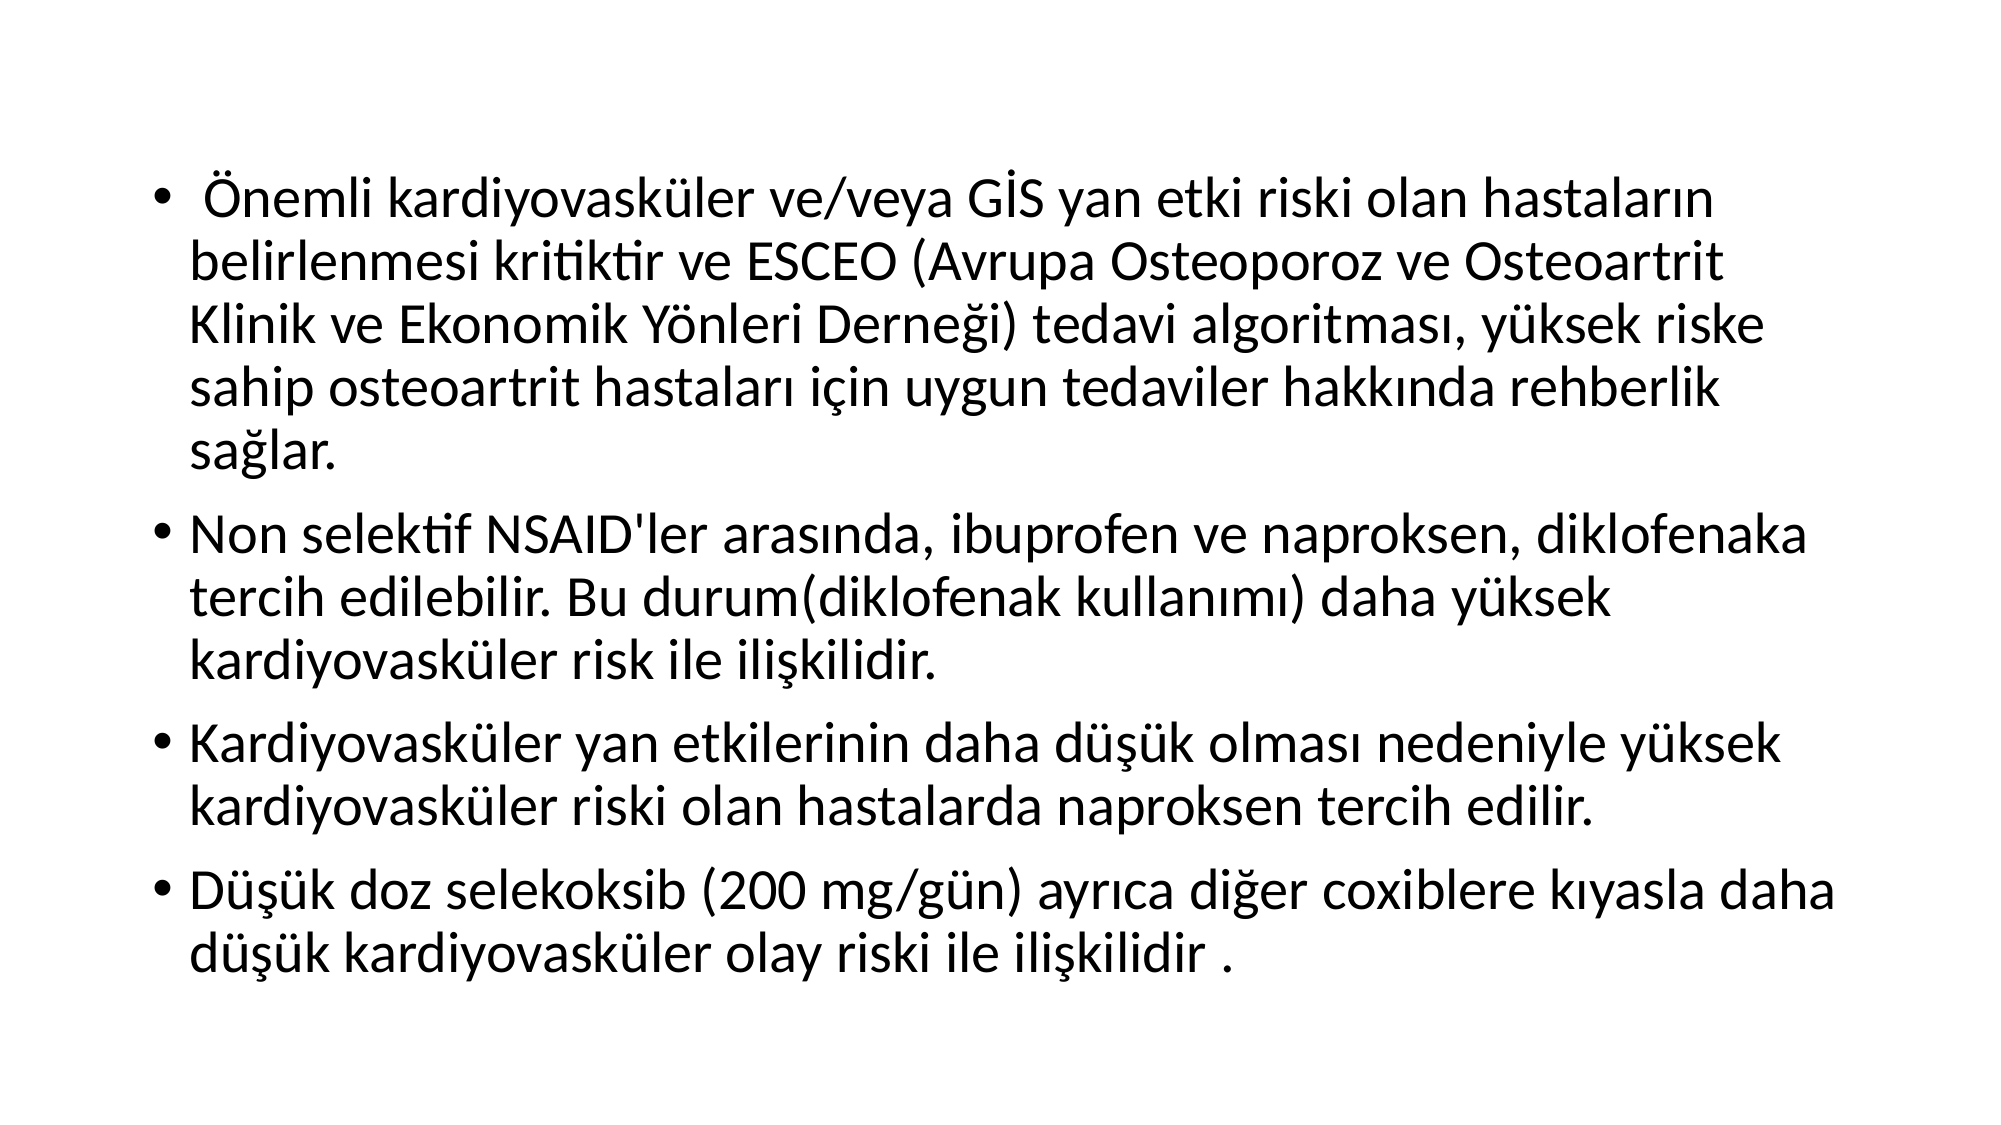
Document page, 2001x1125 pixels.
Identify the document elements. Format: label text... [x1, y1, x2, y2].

list Önemli kardiyovasküler ve/veya GİS yan etki riski olan hastaların belirlenmesi kritiktir ve ESCEO (Avrupa Osteoporoz ve Osteoartrit Klinik ve Ekonomik Yönleri Derneği) tedavi algoritması, yüksek riske sahip osteoartrit hastaları için uygun tedaviler hakkında rehberlik sağlar. Non selektif NSAID'ler arasında, ibuprofen ve naproksen, diklofenaka tercih edilebilir. Bu durum(diklofenak kullanımı) daha yüksek kardiyovasküler risk ile ilişkilidir. Kardiyovasküler yan etkilerinin daha düşük olması nedeniyle yüksek kardiyovasküler riski olan hastalarda naproksen tercih edilir. Düşük doz selekoksib (200 mg/gün) ayrıca diğer coxiblere kıyasla daha düşük kardiyovasküler olay riski ile ilişkilidir . [137, 159, 1863, 1014]
